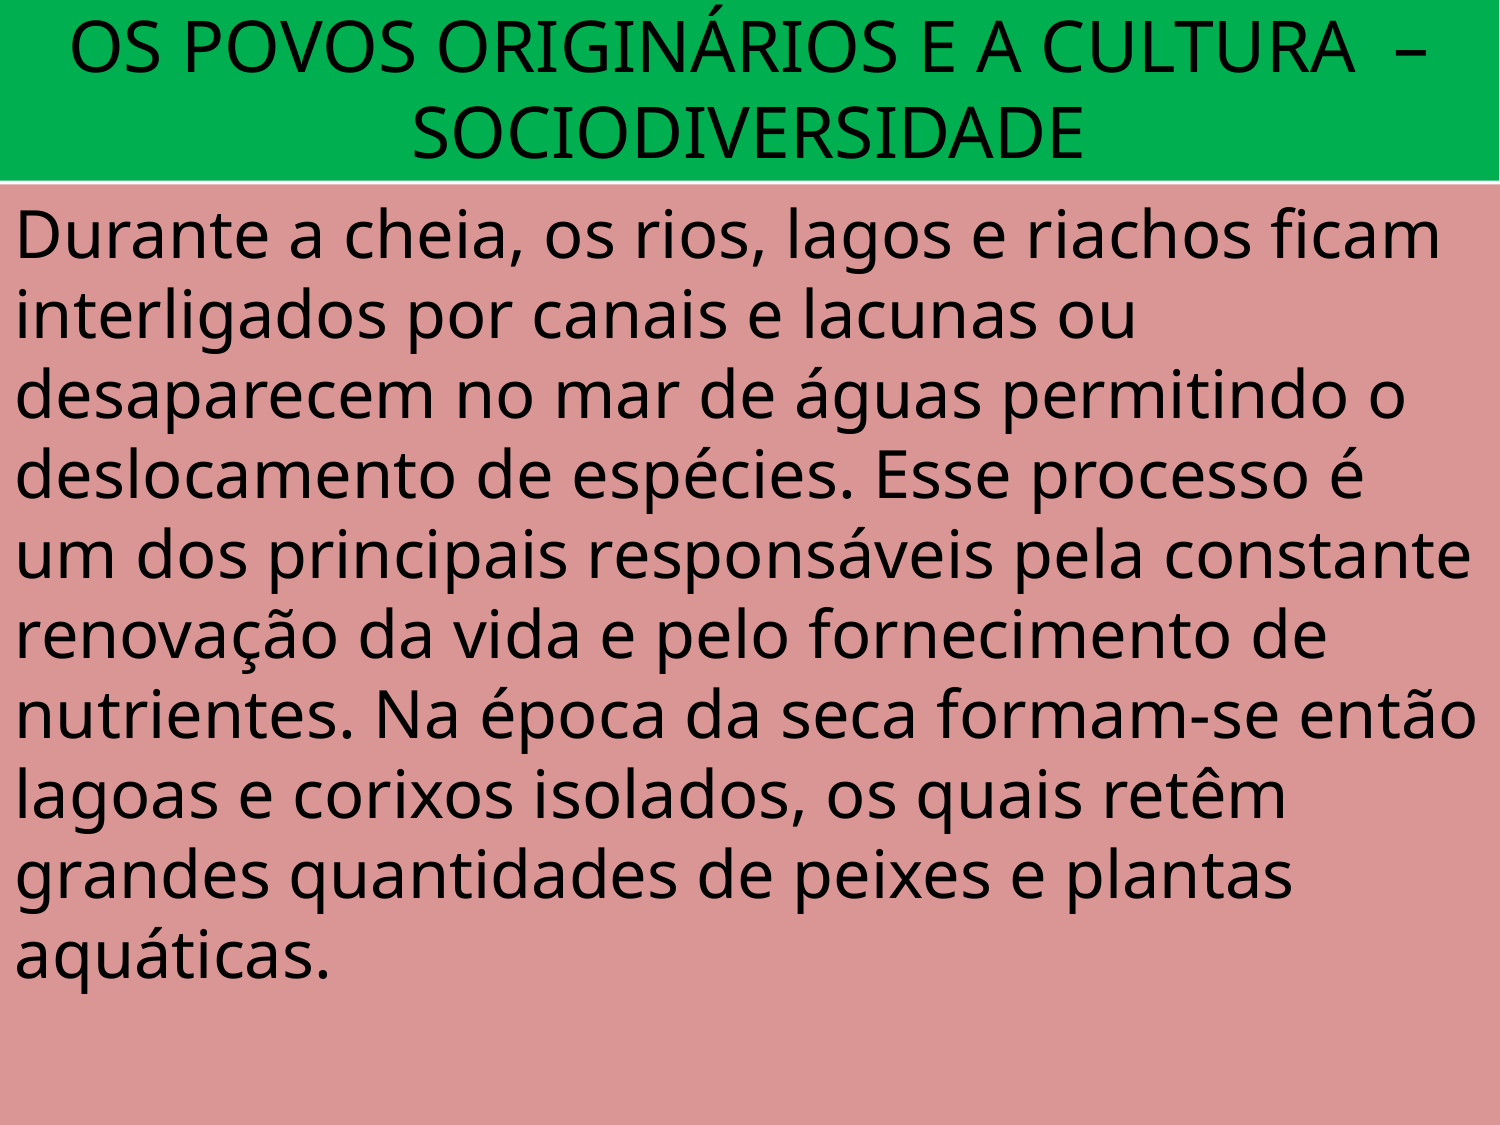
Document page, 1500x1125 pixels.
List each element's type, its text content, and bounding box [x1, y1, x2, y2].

title OS POVOS ORIGINÁRIOS E A CULTURA – SOCIODIVERSIDADE [0, 0, 1500, 181]
text_box Durante a cheia, os rios, lagos e riachos ficam interligados por canais e lacunas ou desaparecem no mar de águas permitindo o deslocamento de espécies. Esse processo é um dos principais responsáveis pela constante renovação da vida e pelo fornecimento de nutrientes. Na época da seca formam-se então lagoas e corixos isolados, os quais retêm grandes quantidades de peixes e plantas aquáticas. [0, 184, 1500, 1125]
